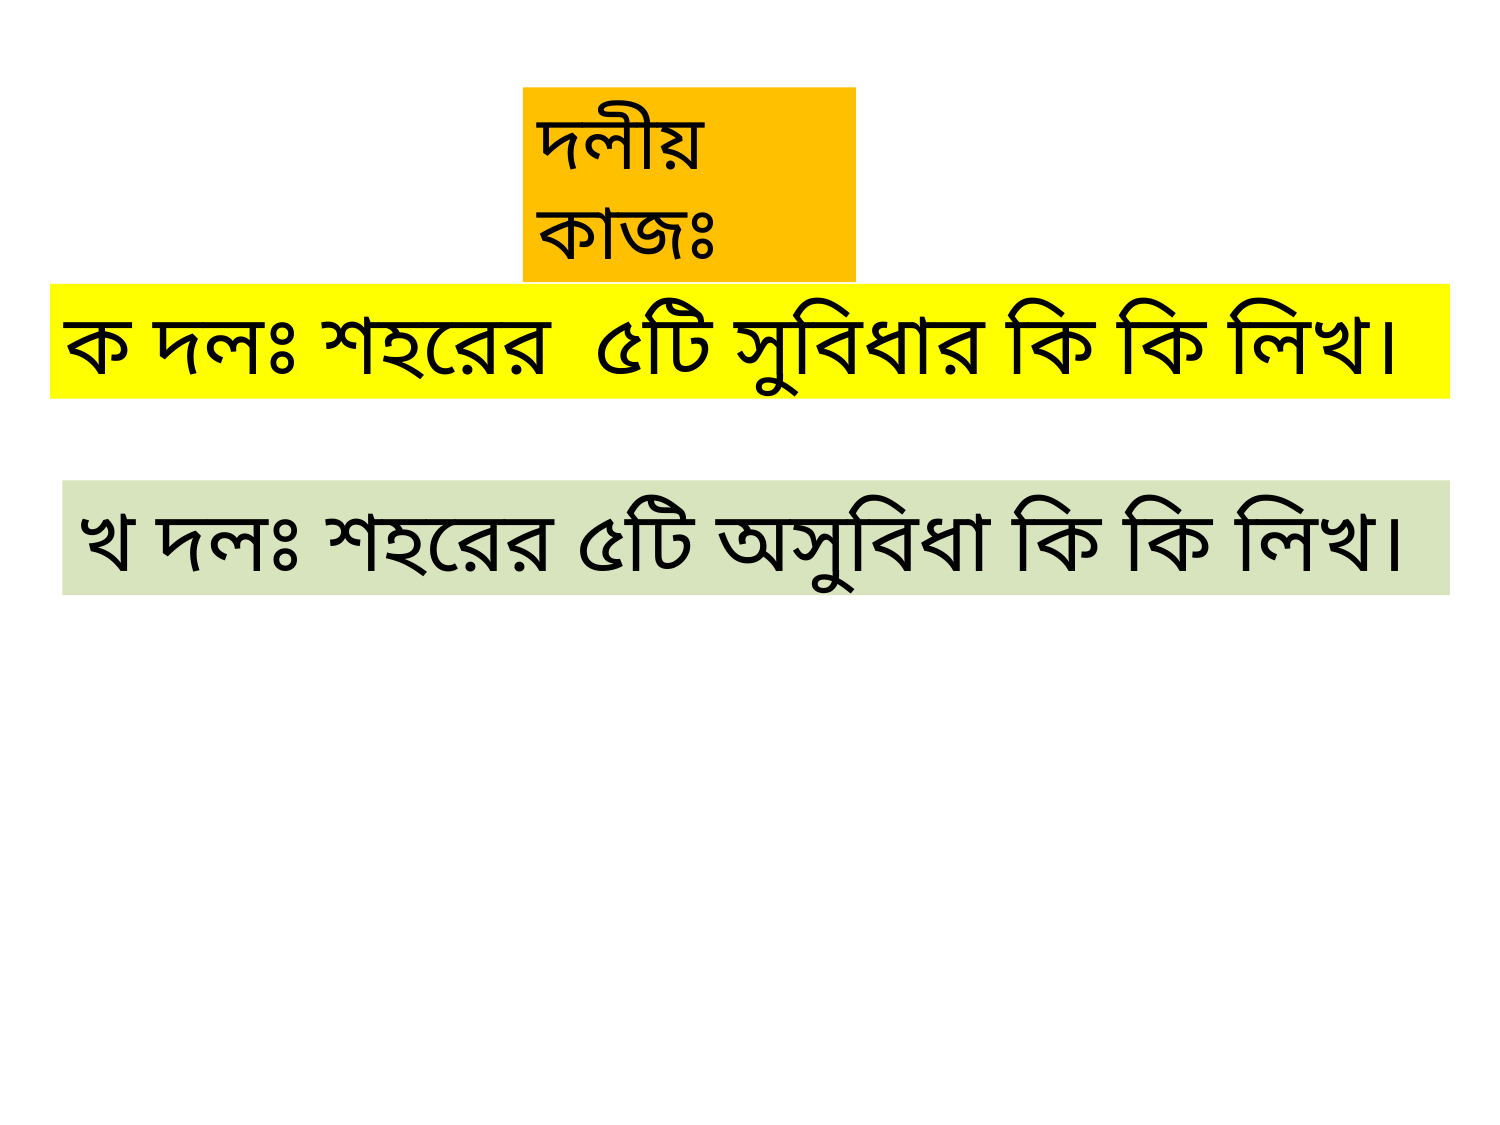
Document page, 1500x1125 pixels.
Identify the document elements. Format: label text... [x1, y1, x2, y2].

text_box দলীয় কাজঃ [522, 87, 856, 283]
text_box ক দলঃ শহরের ৫টি সুবিধার কি কি লিখ। [50, 283, 1450, 399]
text_box খ দলঃ শহরের ৫টি অসুবিধা কি কি লিখ। [62, 480, 1450, 596]
